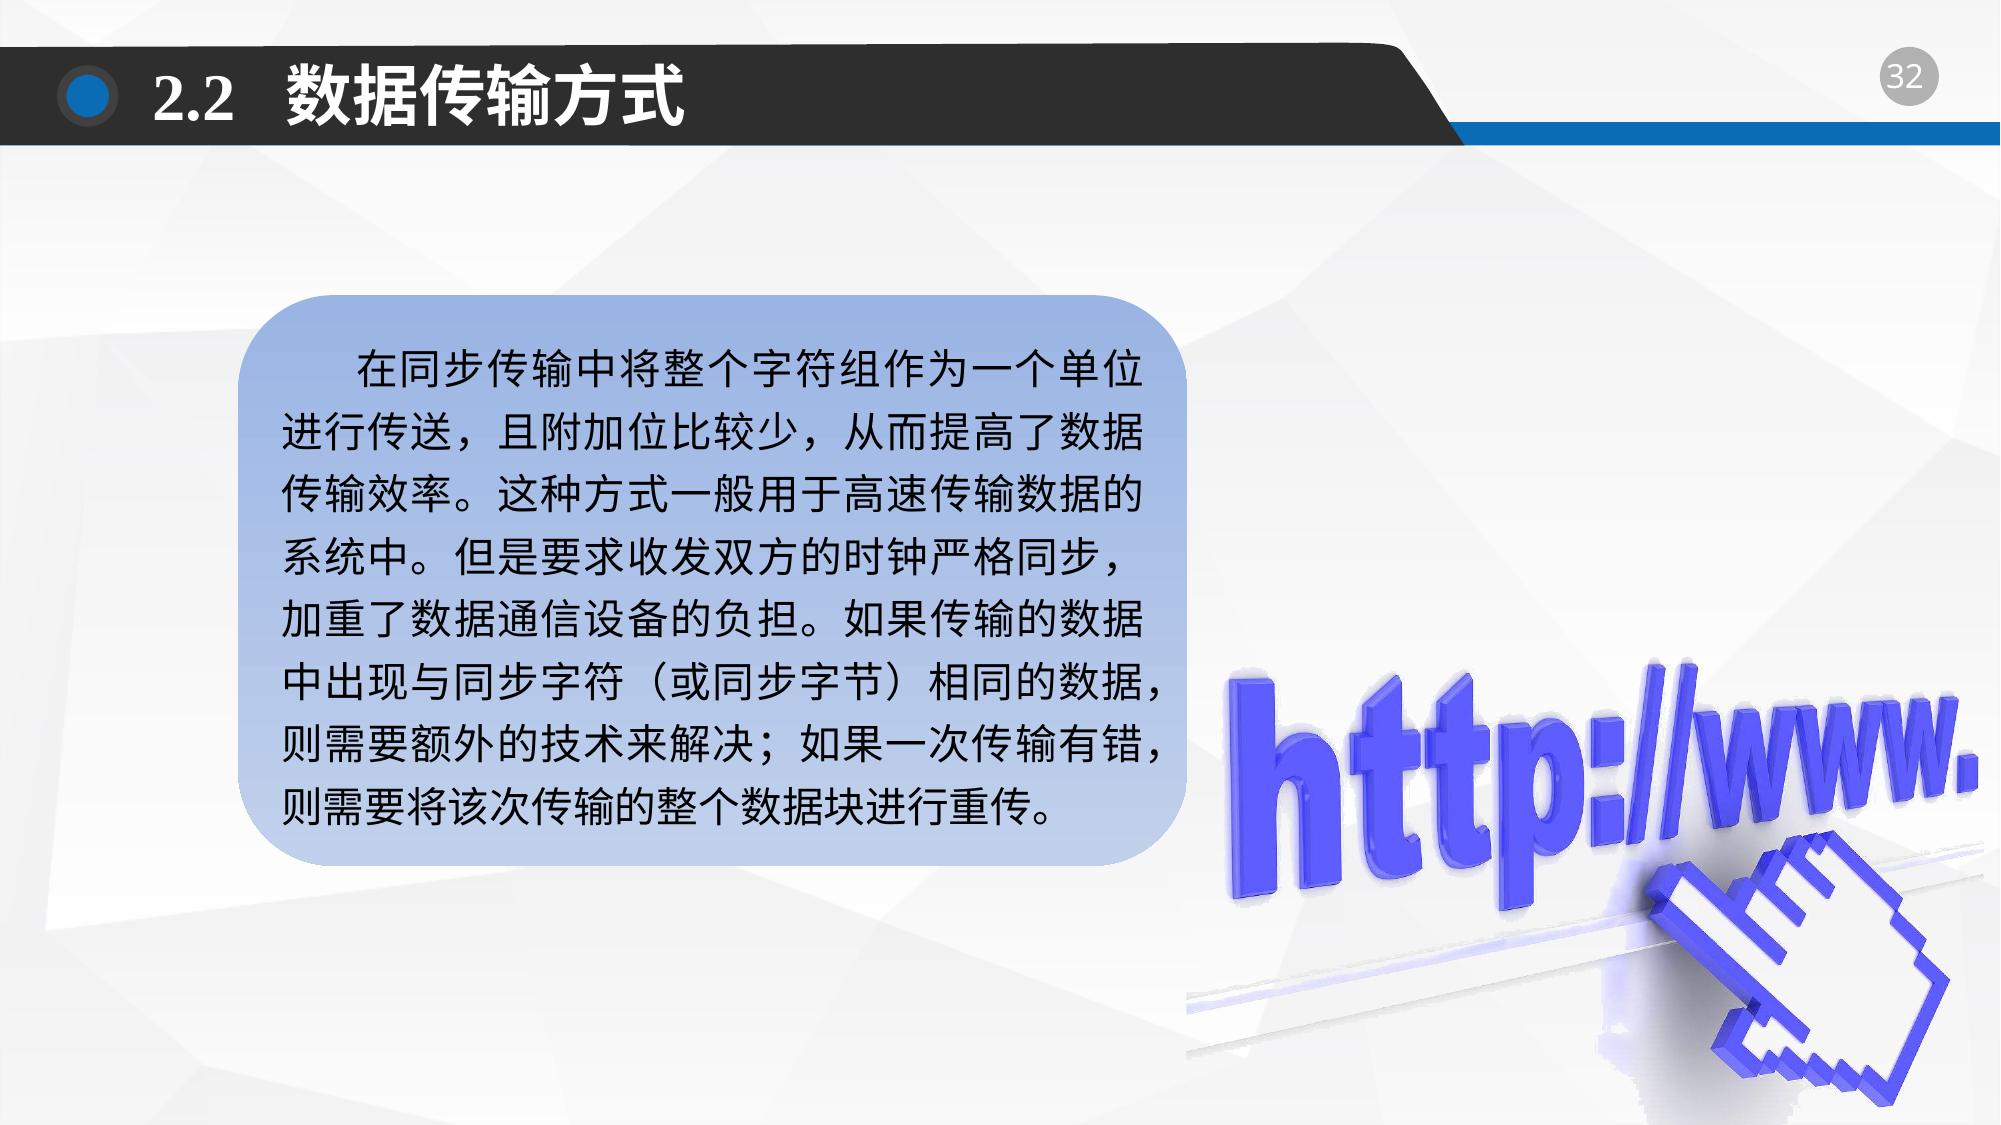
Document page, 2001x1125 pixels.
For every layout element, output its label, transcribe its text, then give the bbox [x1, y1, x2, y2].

text_box 在同步传输中将整个字符组作为一个单位进行传送，且附加位比较少，从而提高了数据传输效率。这种方式一般用于高速传输数据的系统中。但是要求收发双方的时钟严格同步，加重了数据通信设备的负担。如果传输的数据中出现与同步字符（或同步字节）相同的数据，则需要额外的技术来解决；如果一次传输有错，则需要将该次传输的整个数据块进行重传。 [238, 295, 1188, 866]
picture [0, 0, 2001, 1125]
text_box 2.2 数据传输方式 [137, 42, 1094, 156]
